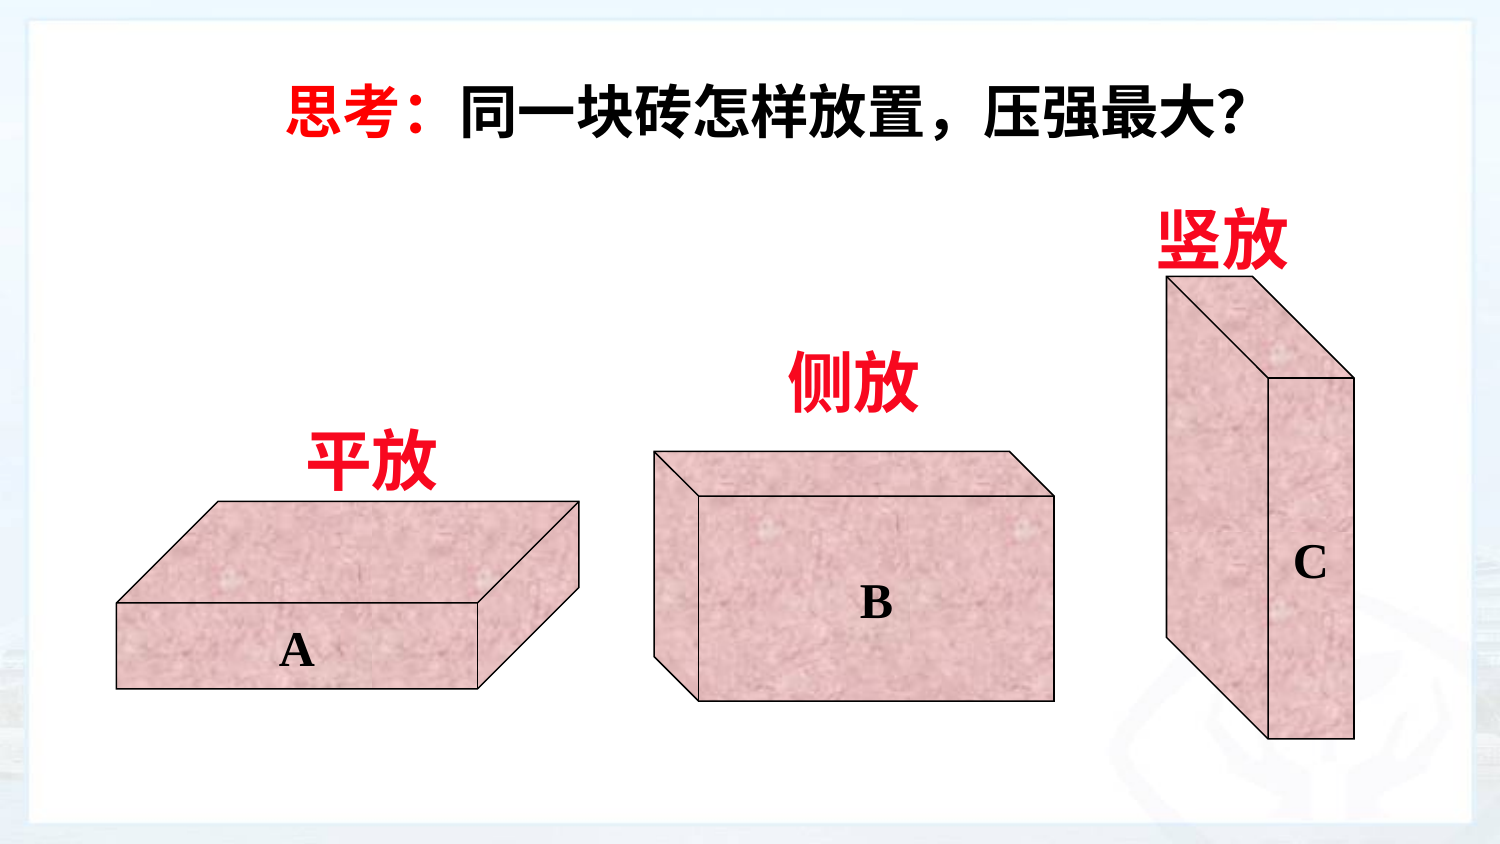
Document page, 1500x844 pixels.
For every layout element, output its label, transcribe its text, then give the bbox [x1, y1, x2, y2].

text_box 侧放 [716, 333, 992, 429]
picture [0, 0, 1500, 844]
text_box B [654, 451, 1055, 702]
text_box 平放 [234, 411, 510, 506]
text_box 竖放 [1084, 190, 1360, 286]
text_box 思考：同一块砖怎样放置，压强最大？ [270, 67, 1297, 153]
text_box A [116, 501, 579, 689]
text_box C [1166, 286, 1355, 739]
